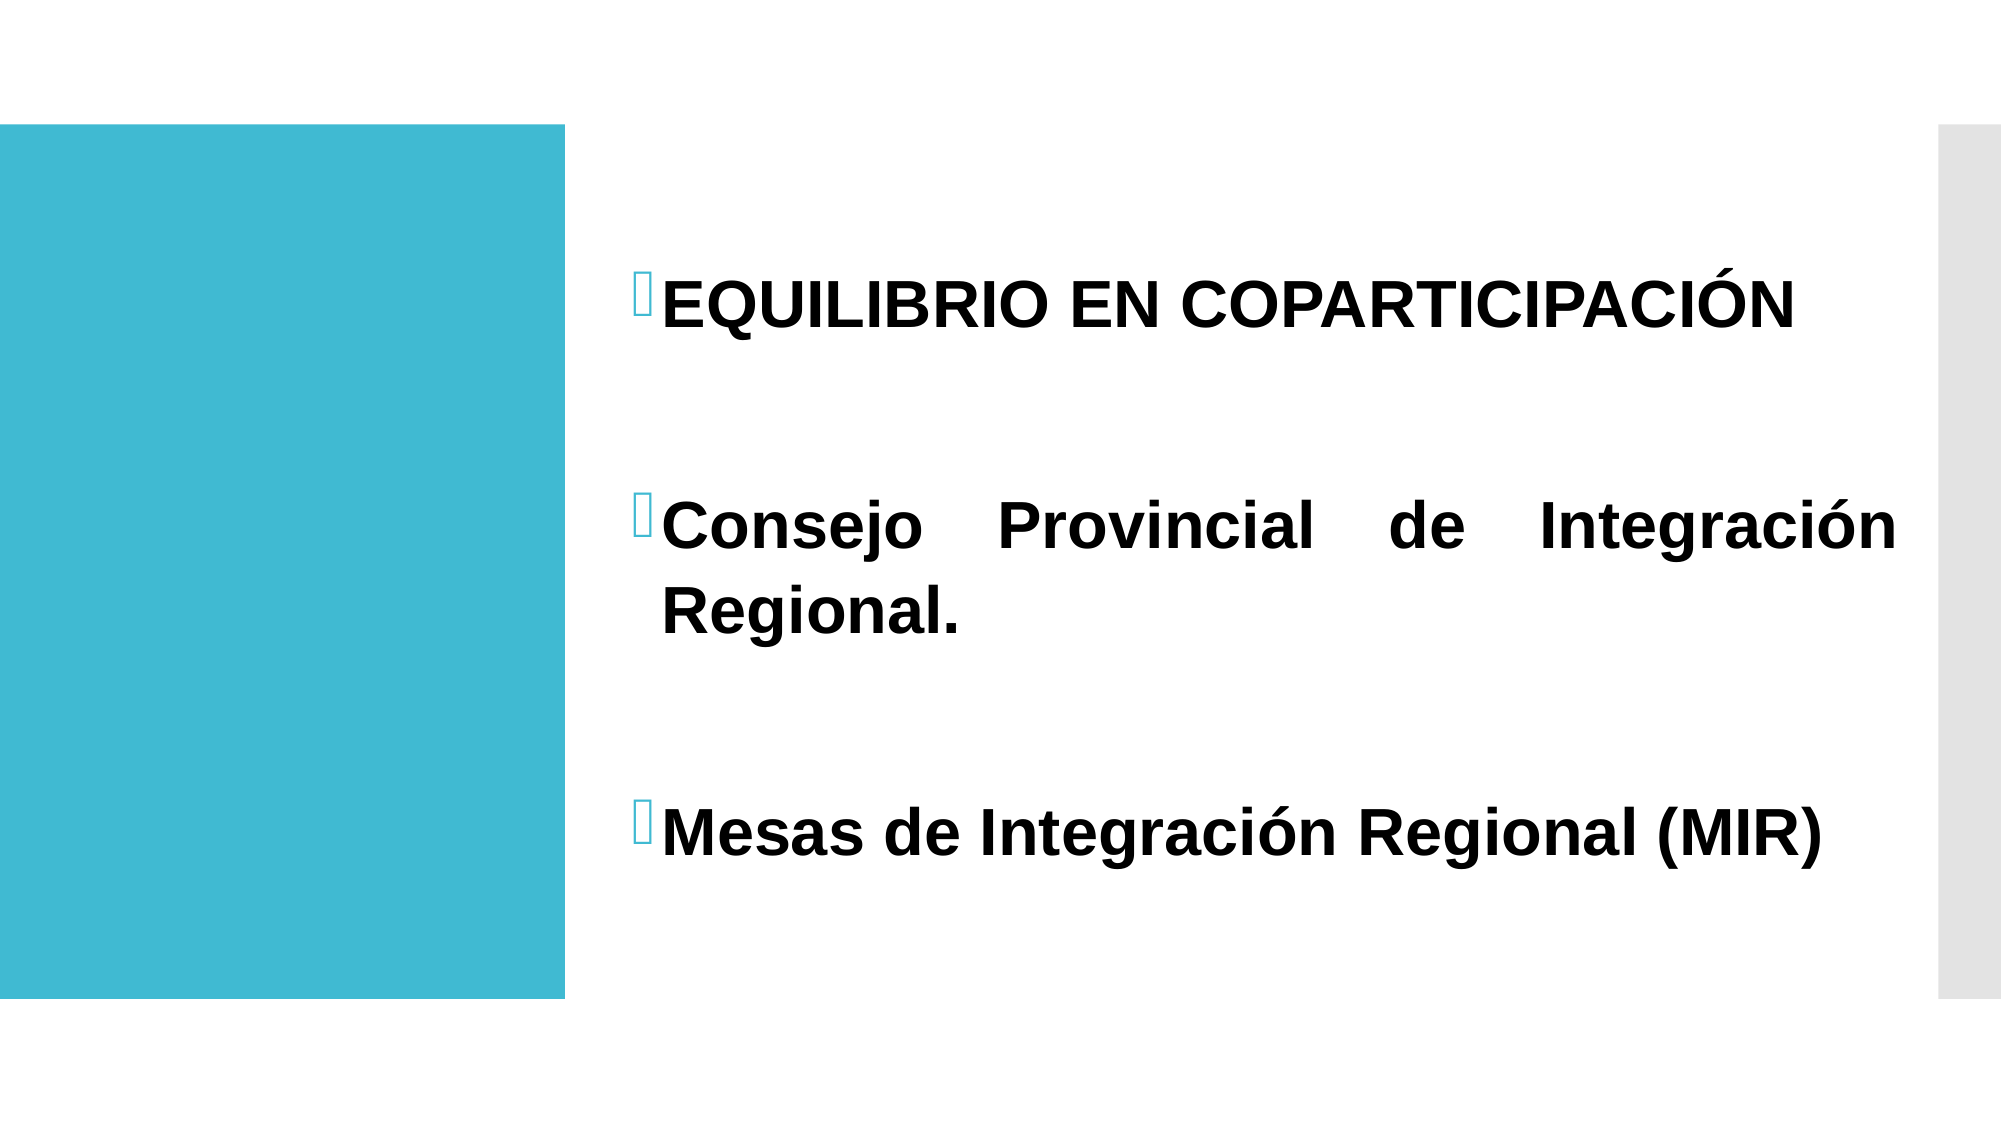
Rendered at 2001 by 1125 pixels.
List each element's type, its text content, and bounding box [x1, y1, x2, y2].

list EQUILIBRIO EN COPARTICIPACIÓN Consejo Provincial de Integración Regional. Mesas de Integración Regional (MIR) [616, 231, 1915, 892]
